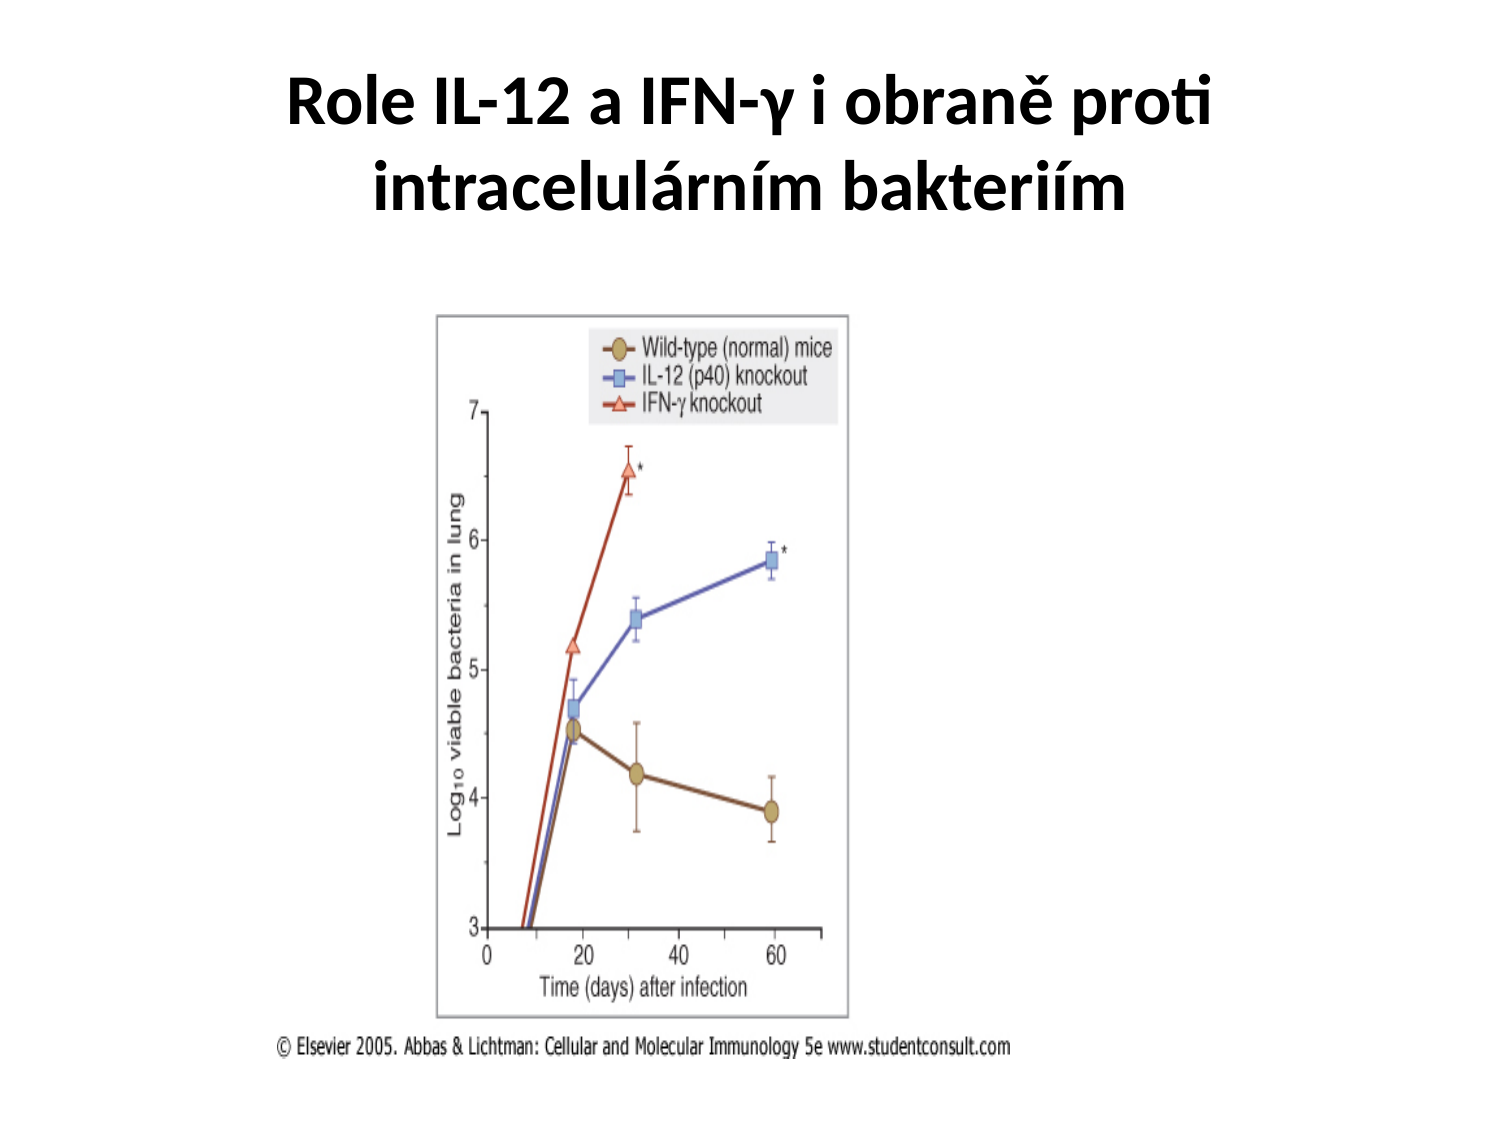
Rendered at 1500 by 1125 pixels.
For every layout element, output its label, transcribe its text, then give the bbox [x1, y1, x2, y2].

picture [277, 314, 1011, 1059]
title Role IL-12 a IFN-γ i obraně proti intracelulárním bakteriím [75, 45, 1425, 233]
